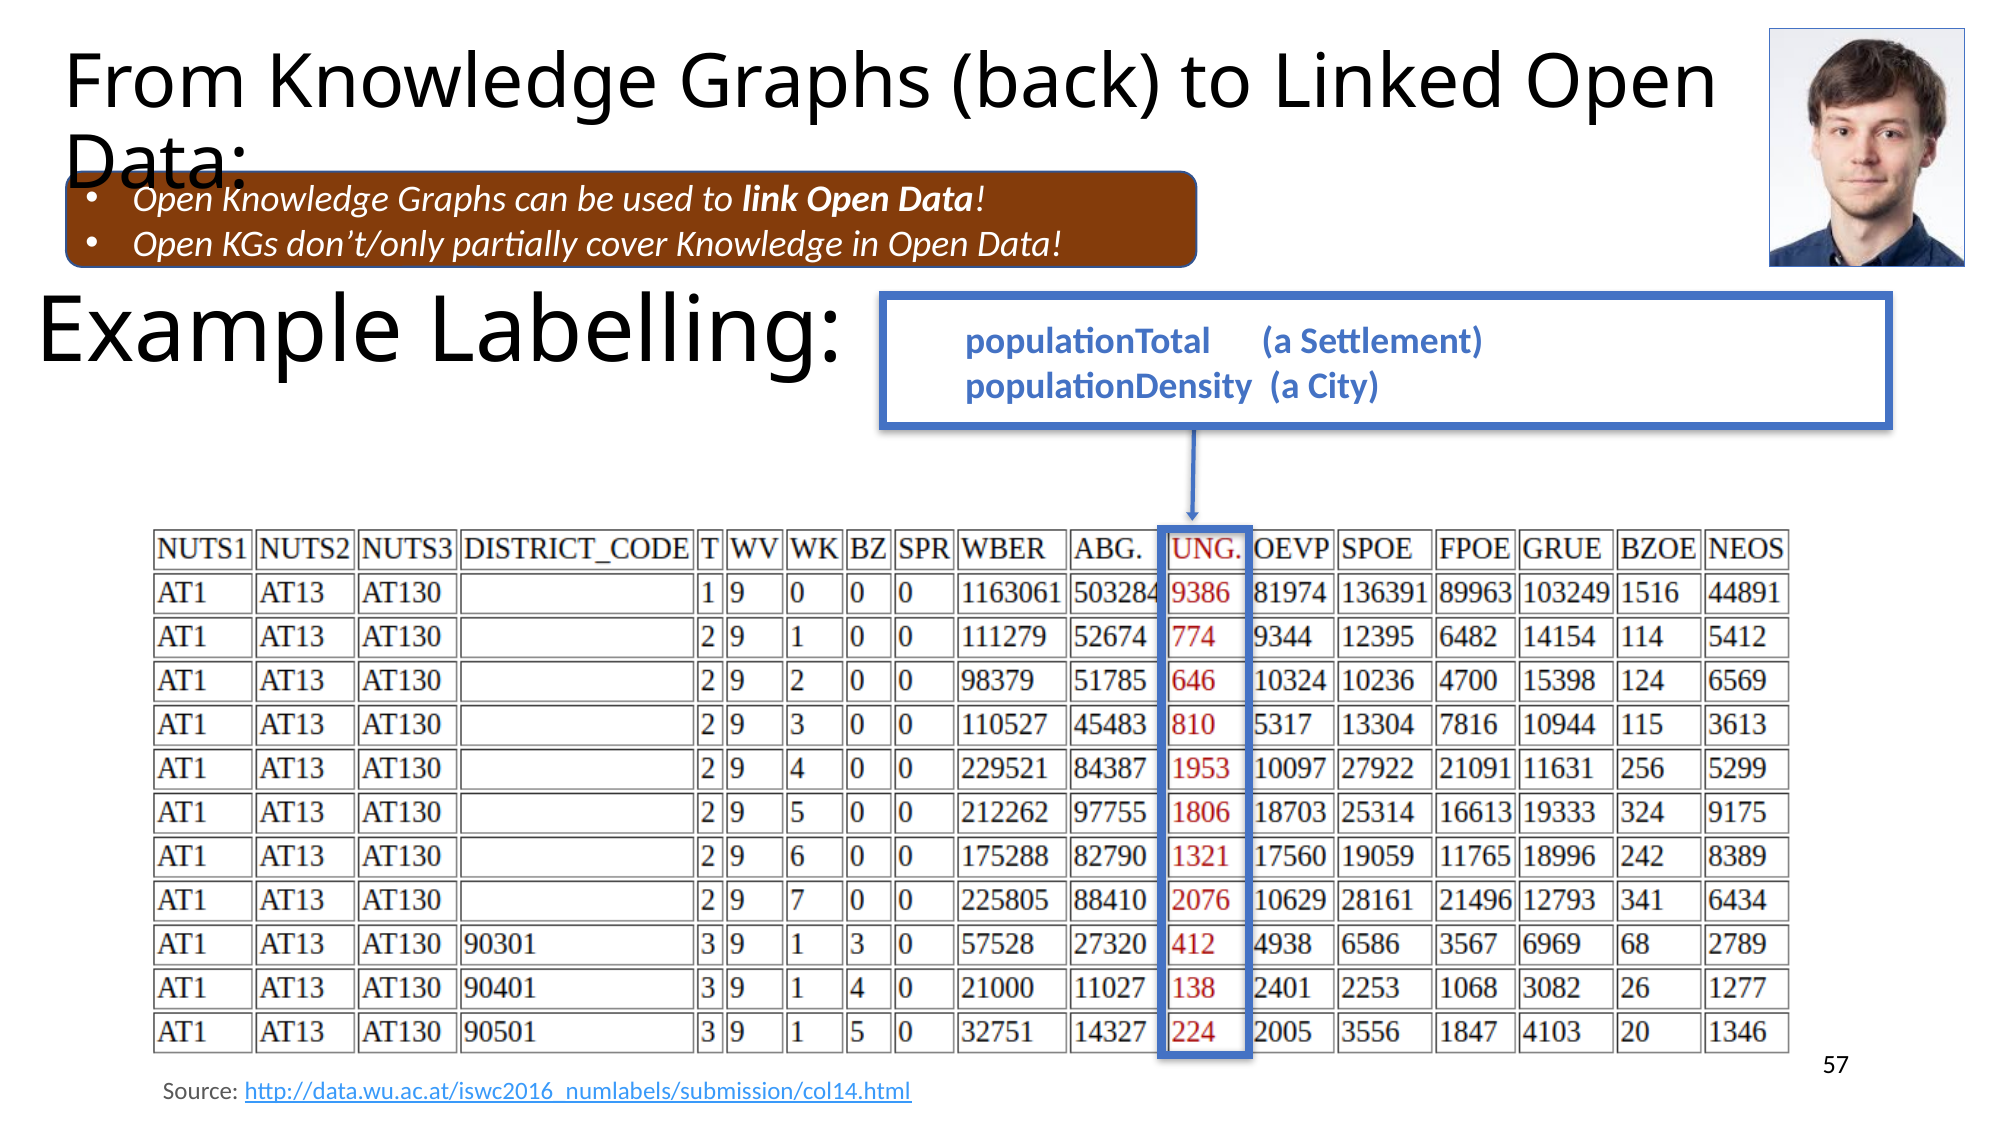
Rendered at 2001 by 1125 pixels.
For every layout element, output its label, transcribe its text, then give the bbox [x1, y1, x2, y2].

text_box From Knowledge Graphs (back) to Linked Open Data: [48, 15, 1774, 233]
text_box Open Knowledge Graphs can be used to link Open Data! Open KGs don’t/only partially cover Knowledge in Open Data! [64, 233, 1198, 268]
title Example Labelling: [20, 223, 1746, 441]
text_box 57 [1807, 1040, 1919, 1091]
text_box populationTotal (a Settlement) populationDensity (a City) [882, 295, 1889, 427]
text_box [1186, 437, 1199, 521]
picture [1769, 28, 1965, 267]
text_box Source: http://data.wu.ac.at/iswc2016_numlabels/submission/col14.html [148, 1066, 1618, 1112]
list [152, 528, 1791, 1055]
